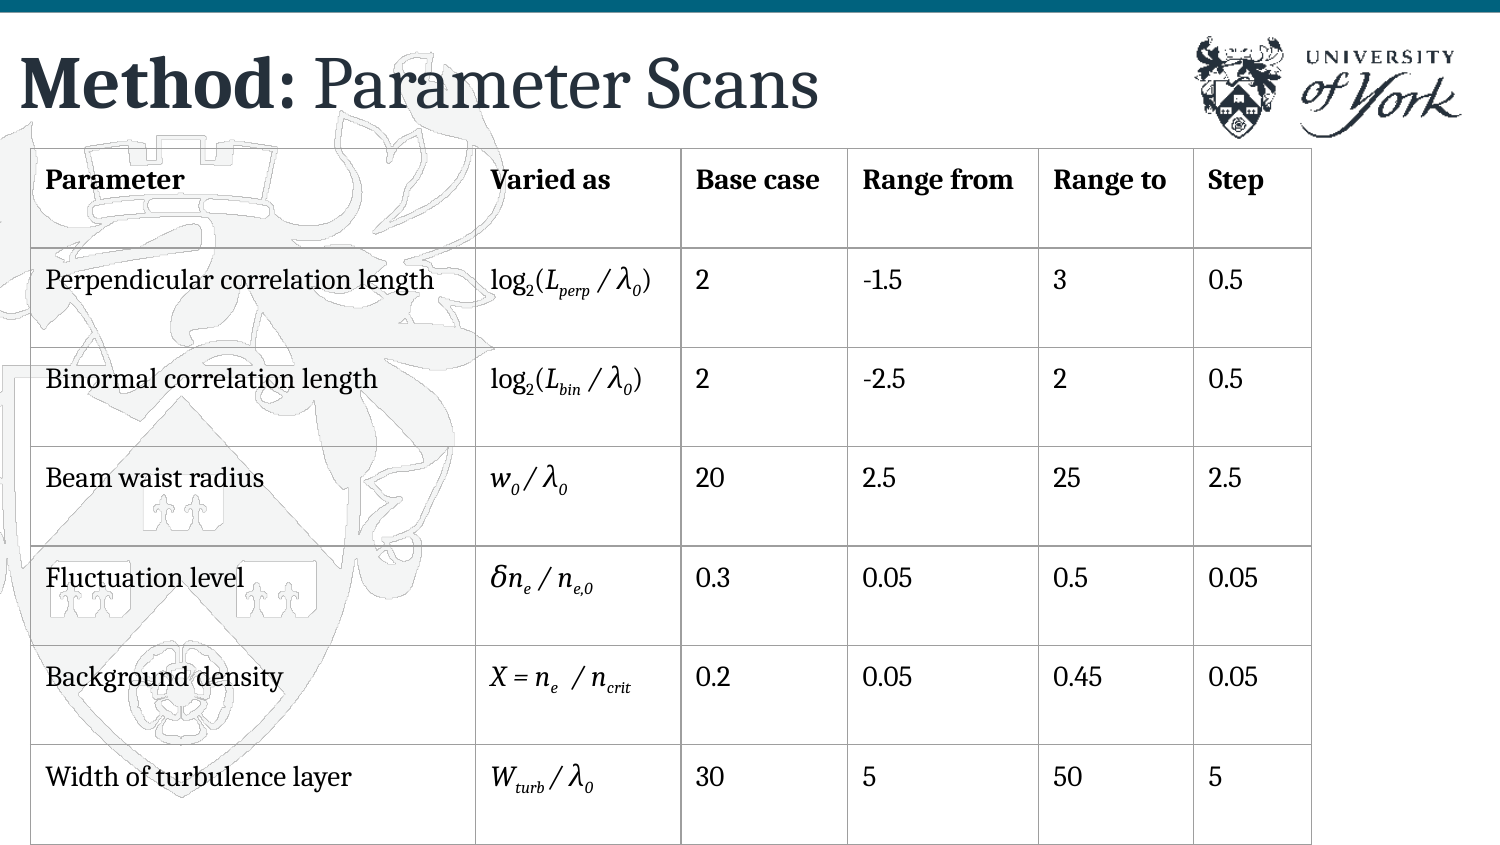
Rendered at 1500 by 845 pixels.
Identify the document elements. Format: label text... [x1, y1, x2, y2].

table_cell Binormal correlation length [31, 348, 475, 446]
table_cell log2(Lperp / λ0) [476, 249, 680, 347]
table_cell 0.5 [1194, 249, 1311, 347]
table_cell Background density [31, 646, 475, 744]
table_cell -2.5 [848, 348, 1038, 446]
table_header Varied as [476, 149, 680, 247]
table_cell 25 [1039, 447, 1193, 545]
table_cell w0 / λ0 [476, 447, 680, 545]
table_cell 0.45 [1039, 646, 1193, 744]
table_cell 2 [1039, 348, 1193, 446]
table_cell 0.05 [1194, 646, 1311, 744]
table_header Base case [682, 149, 847, 247]
table_cell 50 [1039, 745, 1193, 844]
table_cell 0.05 [1194, 547, 1311, 645]
table_cell Beam waist radius [31, 447, 475, 545]
table_cell 0.5 [1039, 547, 1193, 645]
table_cell Wturb / λ0 [476, 745, 680, 844]
text_box Method: Parameter Scans [5, 23, 1181, 133]
table_header Range from [848, 149, 1038, 247]
table_cell X = ne / ncrit [476, 646, 680, 744]
table_header Parameter [31, 149, 475, 247]
table_cell 0.5 [1194, 348, 1311, 446]
table_header Range to [1039, 149, 1193, 247]
table_cell 20 [682, 447, 847, 545]
picture [0, 13, 1500, 845]
table_cell 0.3 [682, 547, 847, 645]
table_cell 30 [682, 745, 847, 844]
table_cell 3 [1039, 249, 1193, 347]
table_cell 2.5 [1194, 447, 1311, 545]
table_cell log2(Lbin / λ0) [476, 348, 680, 446]
table_cell Width of turbulence layer [31, 745, 475, 844]
table_cell 5 [848, 745, 1038, 844]
table_cell 0.05 [848, 547, 1038, 645]
table_cell 𝛿ne / ne,0 [476, 547, 680, 645]
table_cell Fluctuation level [31, 547, 475, 645]
table_cell 0.2 [682, 646, 847, 744]
table_cell 2 [682, 249, 847, 347]
table_cell 0.05 [848, 646, 1038, 744]
table_cell -1.5 [848, 249, 1038, 347]
table_cell 5 [1194, 745, 1311, 844]
table_header Step [1194, 149, 1311, 247]
table_cell 2.5 [848, 447, 1038, 545]
table_cell 2 [682, 348, 847, 446]
table_cell Perpendicular correlation length [31, 249, 475, 347]
